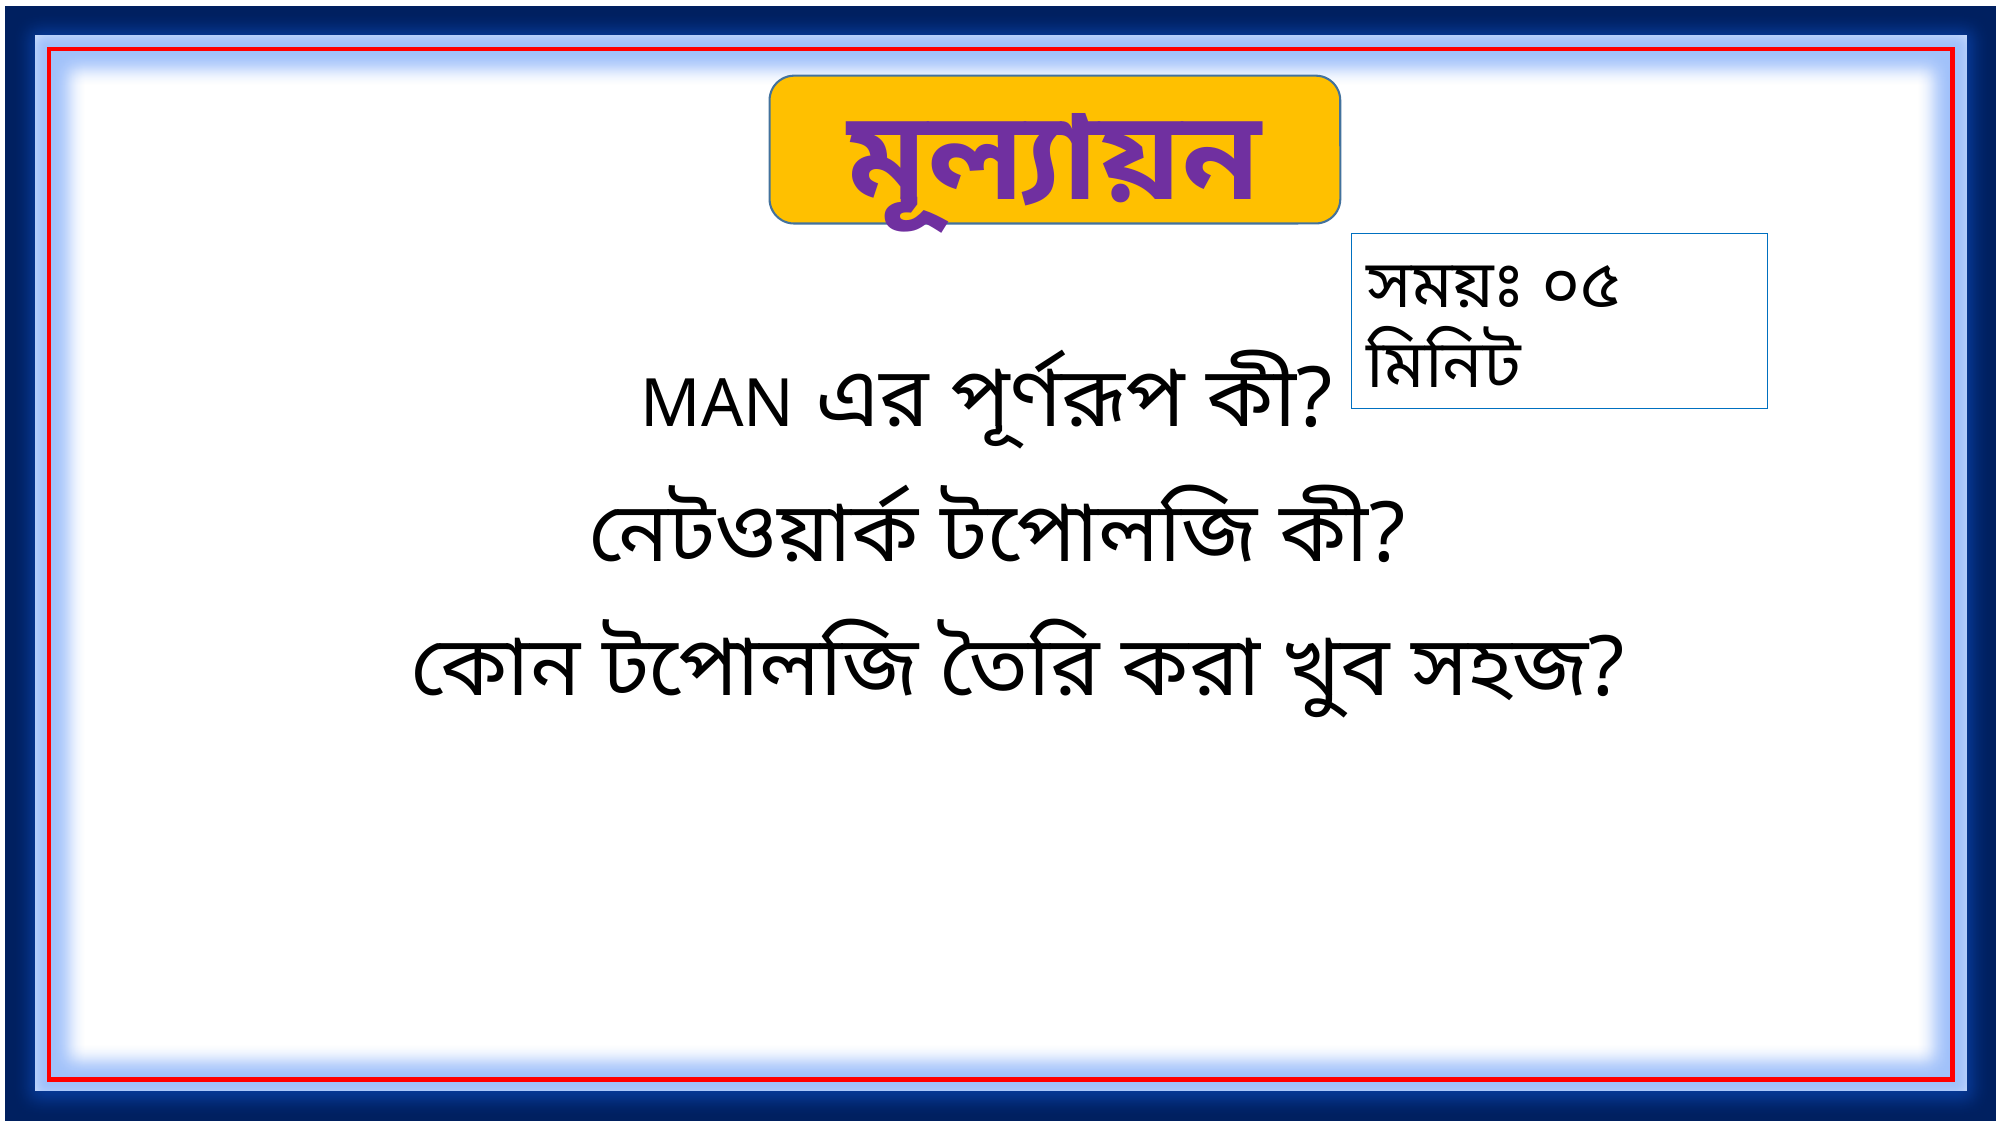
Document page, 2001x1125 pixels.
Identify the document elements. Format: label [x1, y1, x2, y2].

text_box [20, 20, 1982, 1106]
